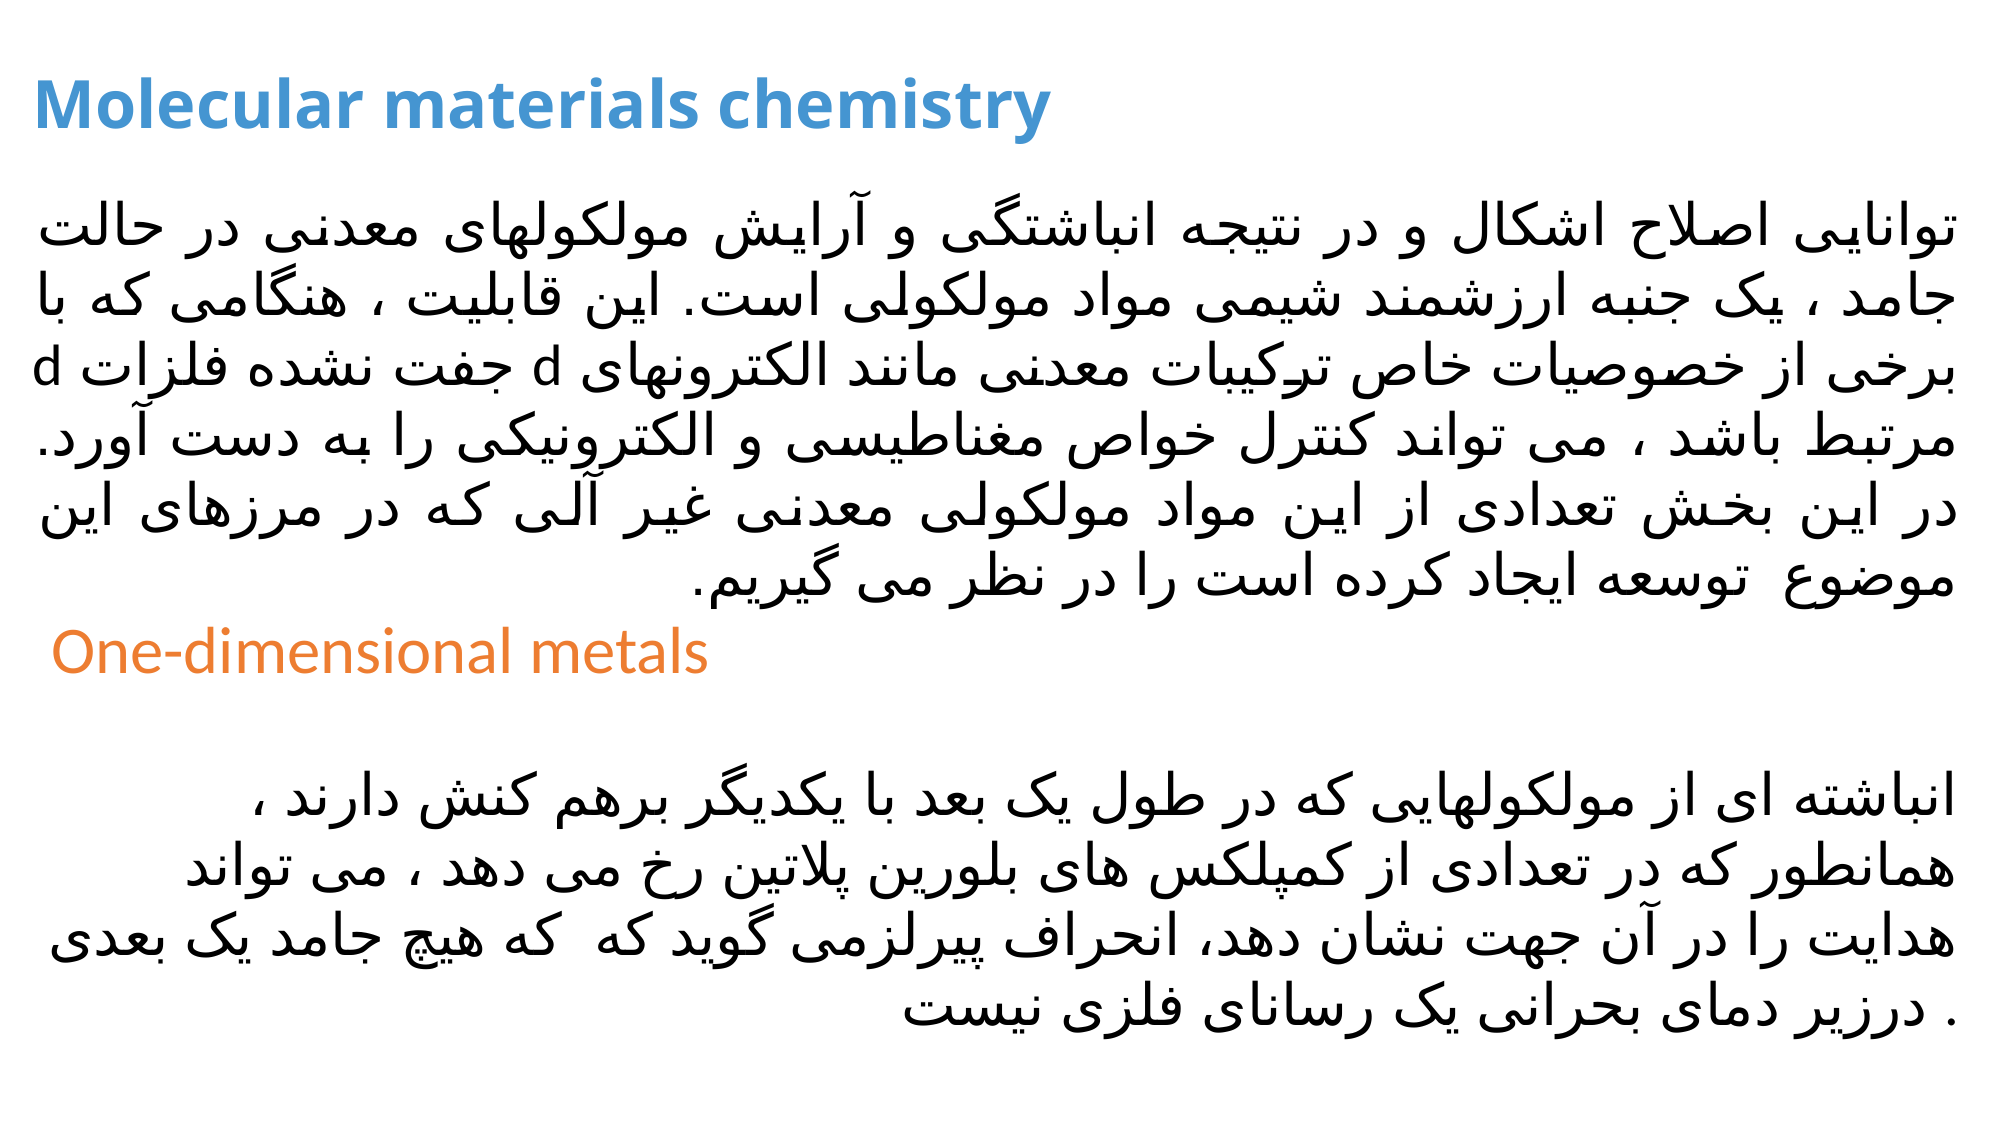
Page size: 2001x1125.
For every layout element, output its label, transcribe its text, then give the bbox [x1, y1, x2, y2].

text_box Molecular materials chemistry توانایی اصلاح اشکال و در نتیجه انباشتگی و آرایش مولکولهای معدنی در حالت جامد ، یک جنبه ارزشمند شیمی مواد مولکولی است. این قابلیت ، هنگامی که با برخی از خصوصیات خاص ترکیبات معدنی مانند الکترونهای d جفت نشده فلزات d مرتبط باشد ، می تواند کنترل خواص مغناطیسی و الکترونیکی را به دست آورد. در این بخش تعدادی از این مواد مولکولی معدنی غیر آلی که در مرزهای این موضوع توسعه ایجاد کرده است را در نظر می گیریم. One-dimensional metals انباشته ای از مولکولهایی که در طول یک بعد با یکدیگر برهم کنش دارند ، همانطور که در تعدادی از کمپلکس های بلورین پلاتین رخ می دهد ، می تواند هدایت را در آن جهت نشان دهد، انحراف پیرلزمی گوید که که هیچ جامد یک بعدی درزیر دمای بحرانی یک رسانای فلزی نیست. [17, 54, 1974, 1115]
